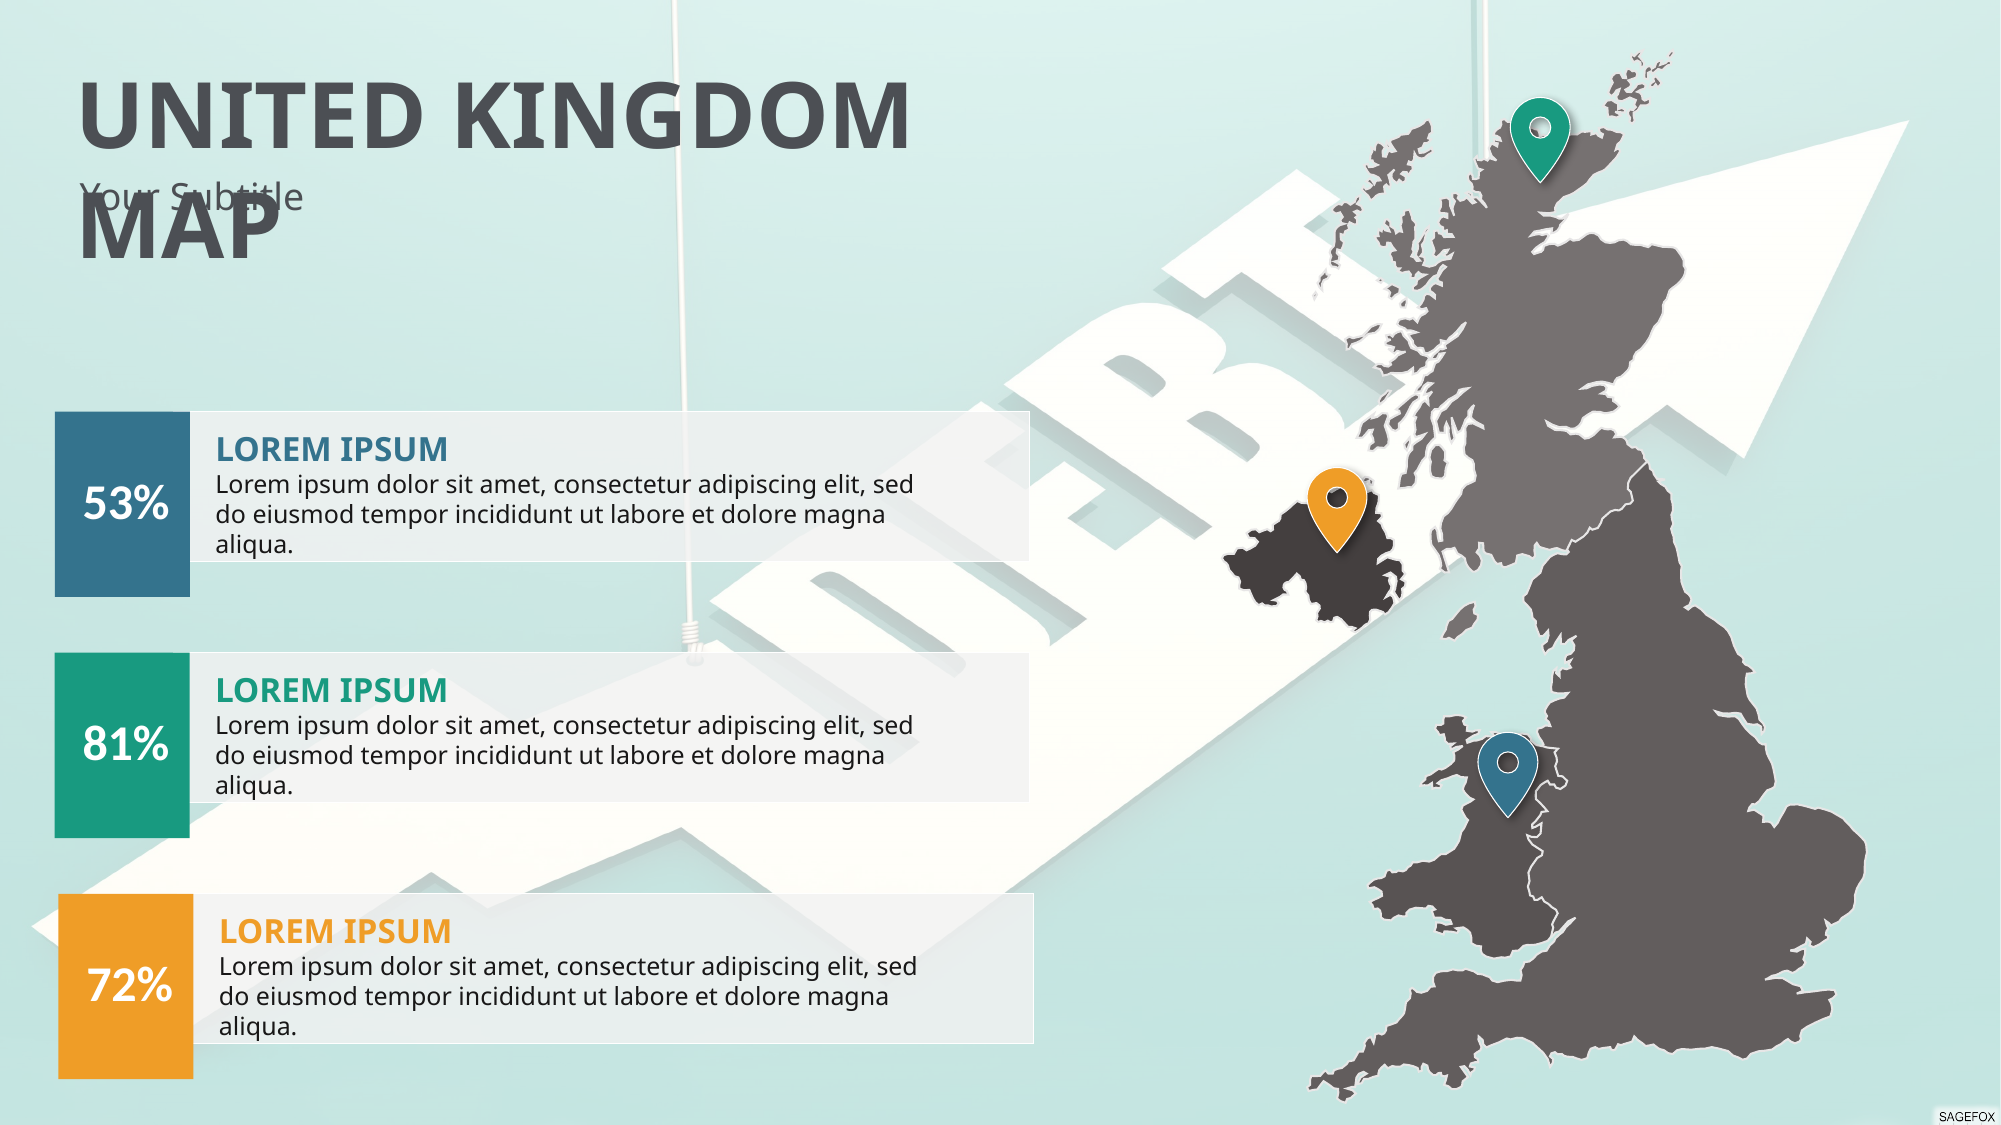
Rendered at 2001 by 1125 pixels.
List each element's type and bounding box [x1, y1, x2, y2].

text_box [58, 893, 1034, 1080]
text_box [54, 652, 1030, 839]
text_box [54, 411, 1030, 597]
picture [1936, 1111, 1997, 1125]
text_box [60, 49, 1036, 227]
text_box [1221, 49, 1867, 1103]
